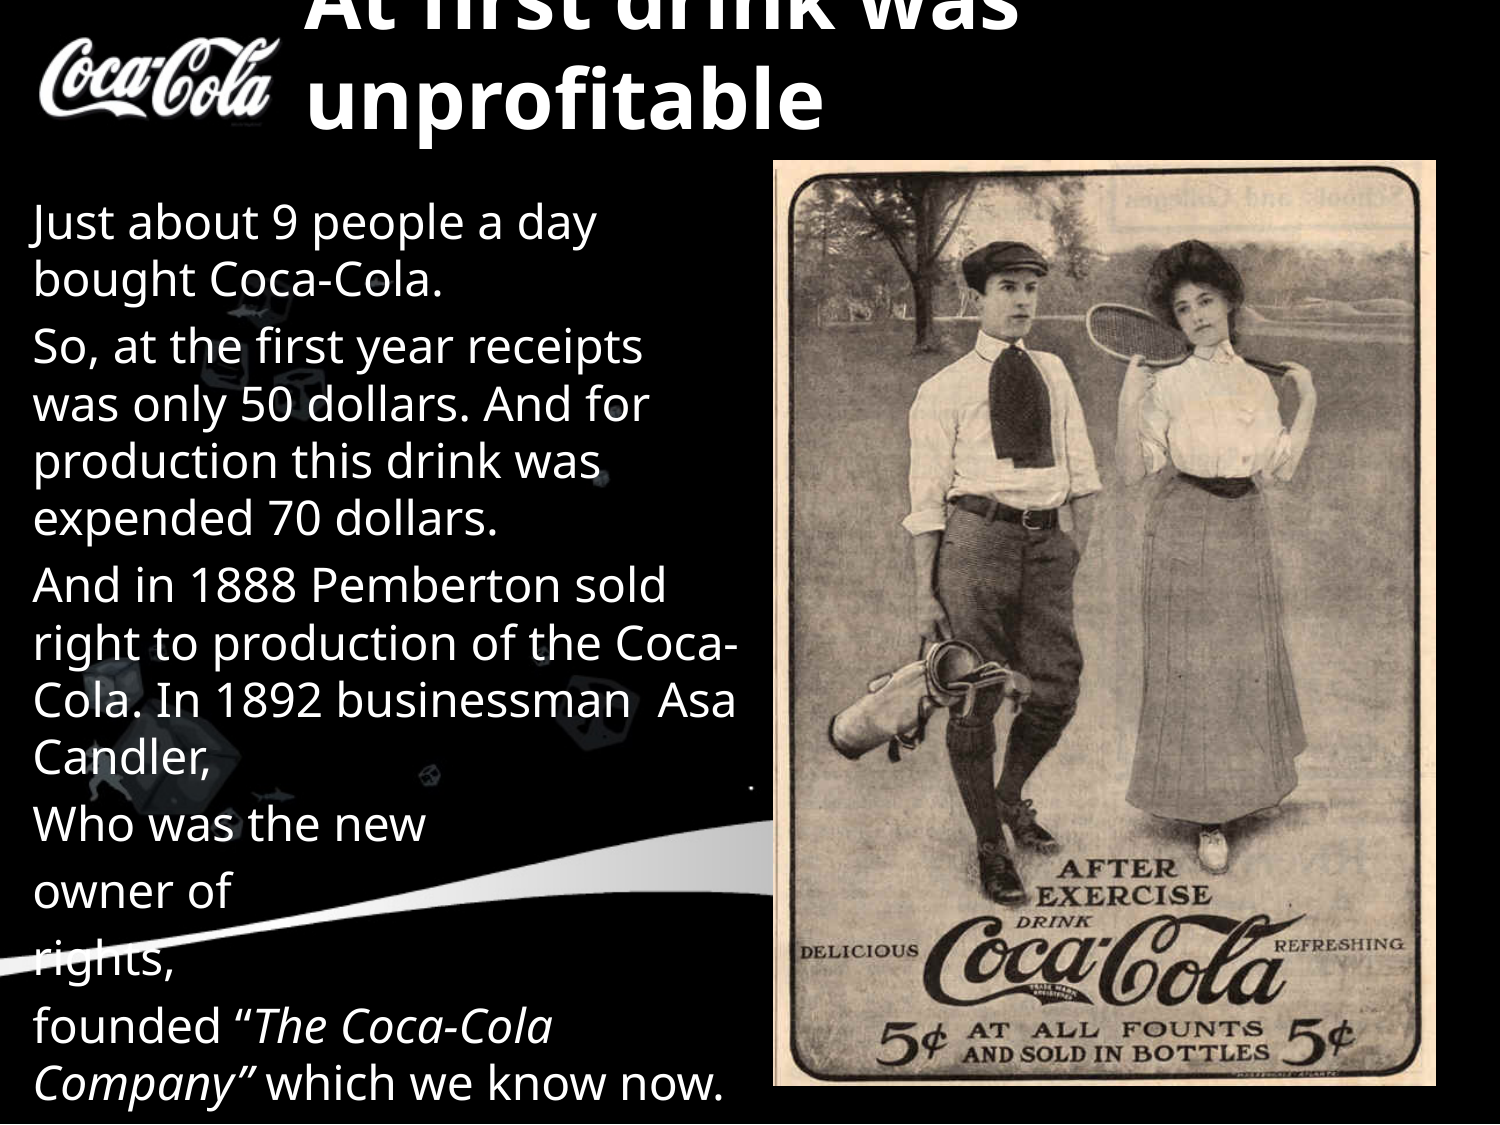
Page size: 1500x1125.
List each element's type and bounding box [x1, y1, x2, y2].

list [0, 0, 1500, 1124]
picture [773, 160, 1436, 1087]
